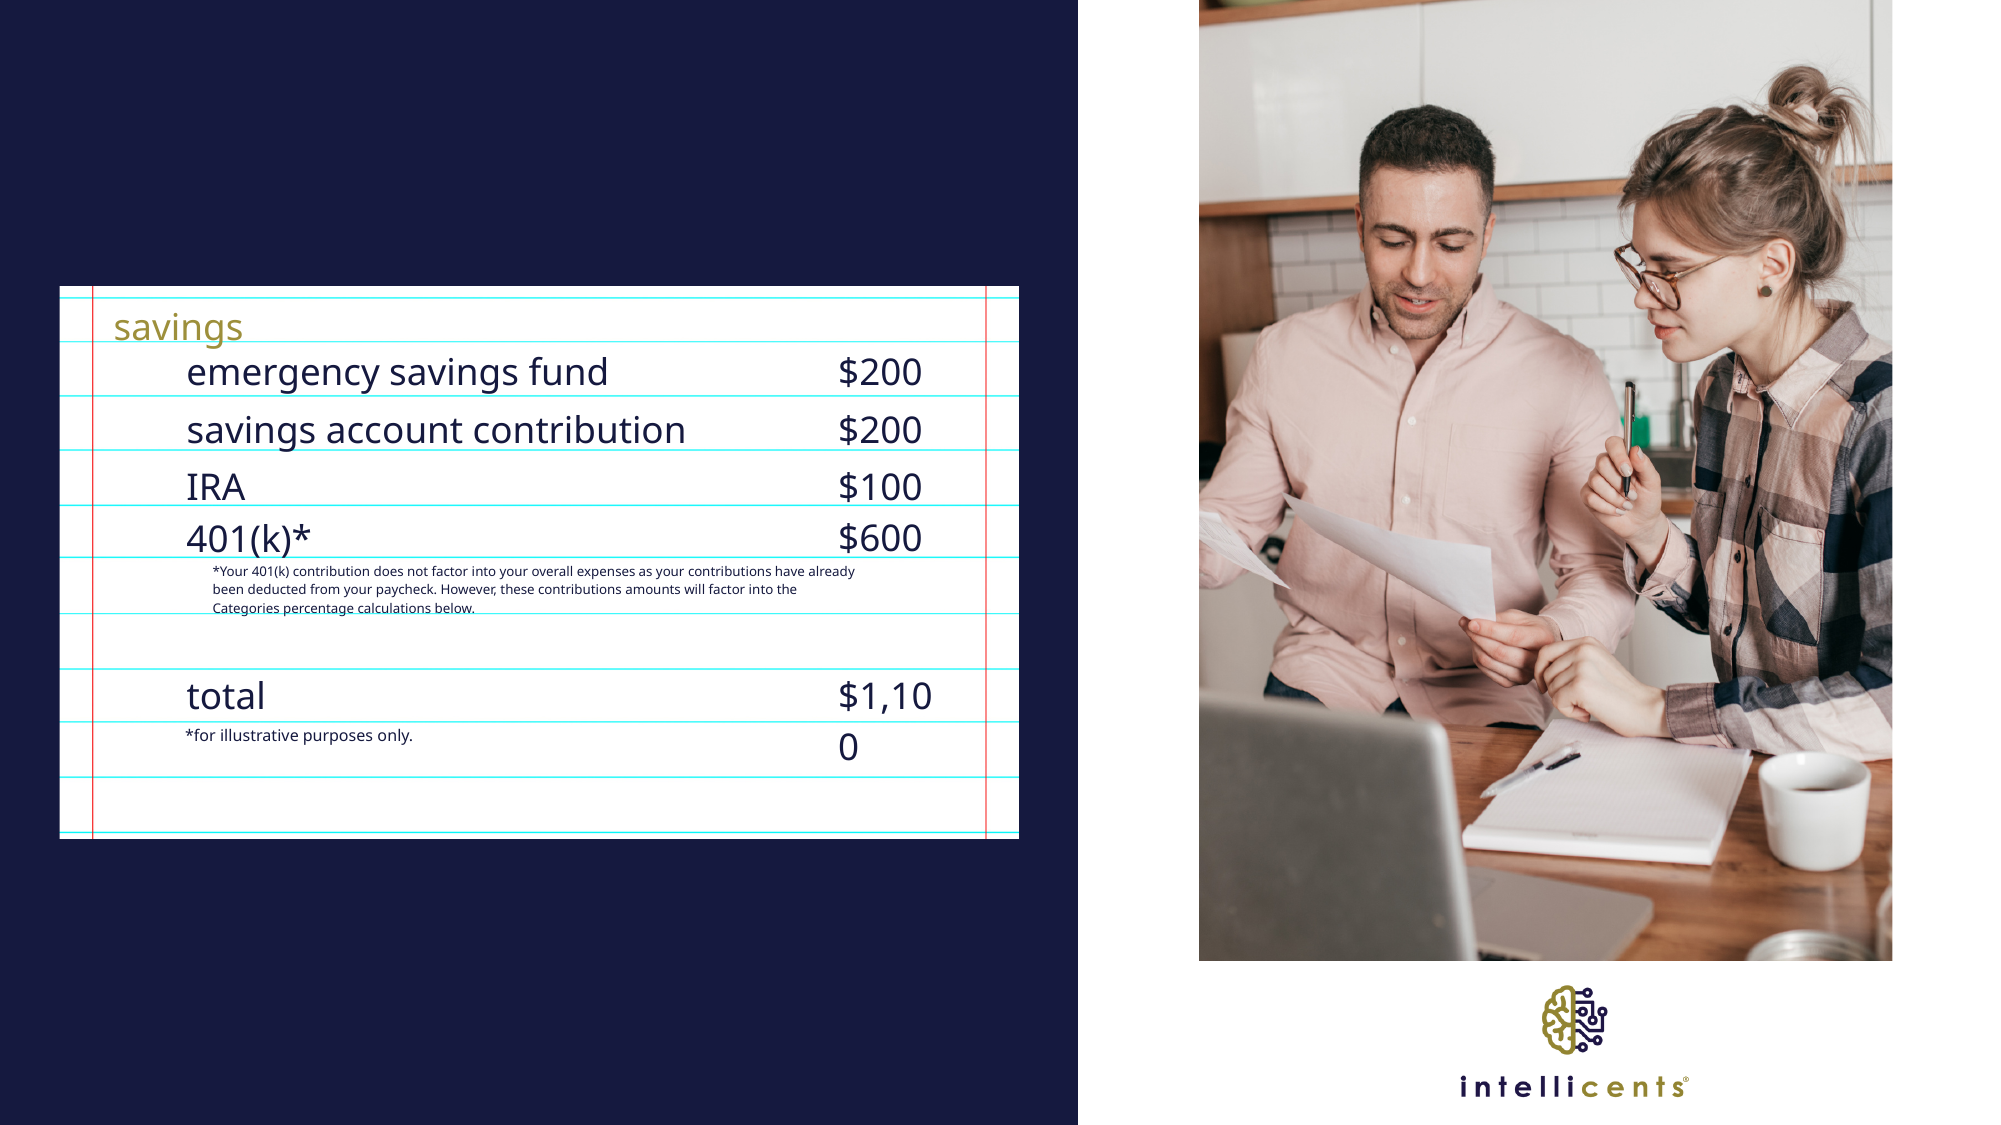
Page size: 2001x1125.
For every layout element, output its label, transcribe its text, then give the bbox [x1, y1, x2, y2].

text_box $200 [838, 398, 927, 451]
text_box savings [113, 296, 247, 348]
text_box [59, 286, 1019, 839]
text_box $600 [838, 506, 930, 559]
text_box $200 [838, 340, 927, 393]
text_box IRA [186, 456, 338, 508]
text_box $100 [838, 456, 928, 506]
text_box total [186, 665, 275, 717]
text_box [1199, 0, 1893, 961]
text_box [1077, 0, 2000, 1125]
text_box $1,100 [838, 664, 952, 769]
text_box *Your 401(k) contribution does not factor into your overall expenses as your contributions have already been deducted from your paycheck. However, these contributions amounts will factor into the Categories percentage calculations below. [212, 560, 859, 617]
text_box savings account contribution [186, 398, 724, 451]
text_box *for illustrative purposes only. [185, 722, 423, 745]
text_box emergency savings fund [186, 340, 643, 393]
text_box 401(k)* [186, 508, 466, 561]
